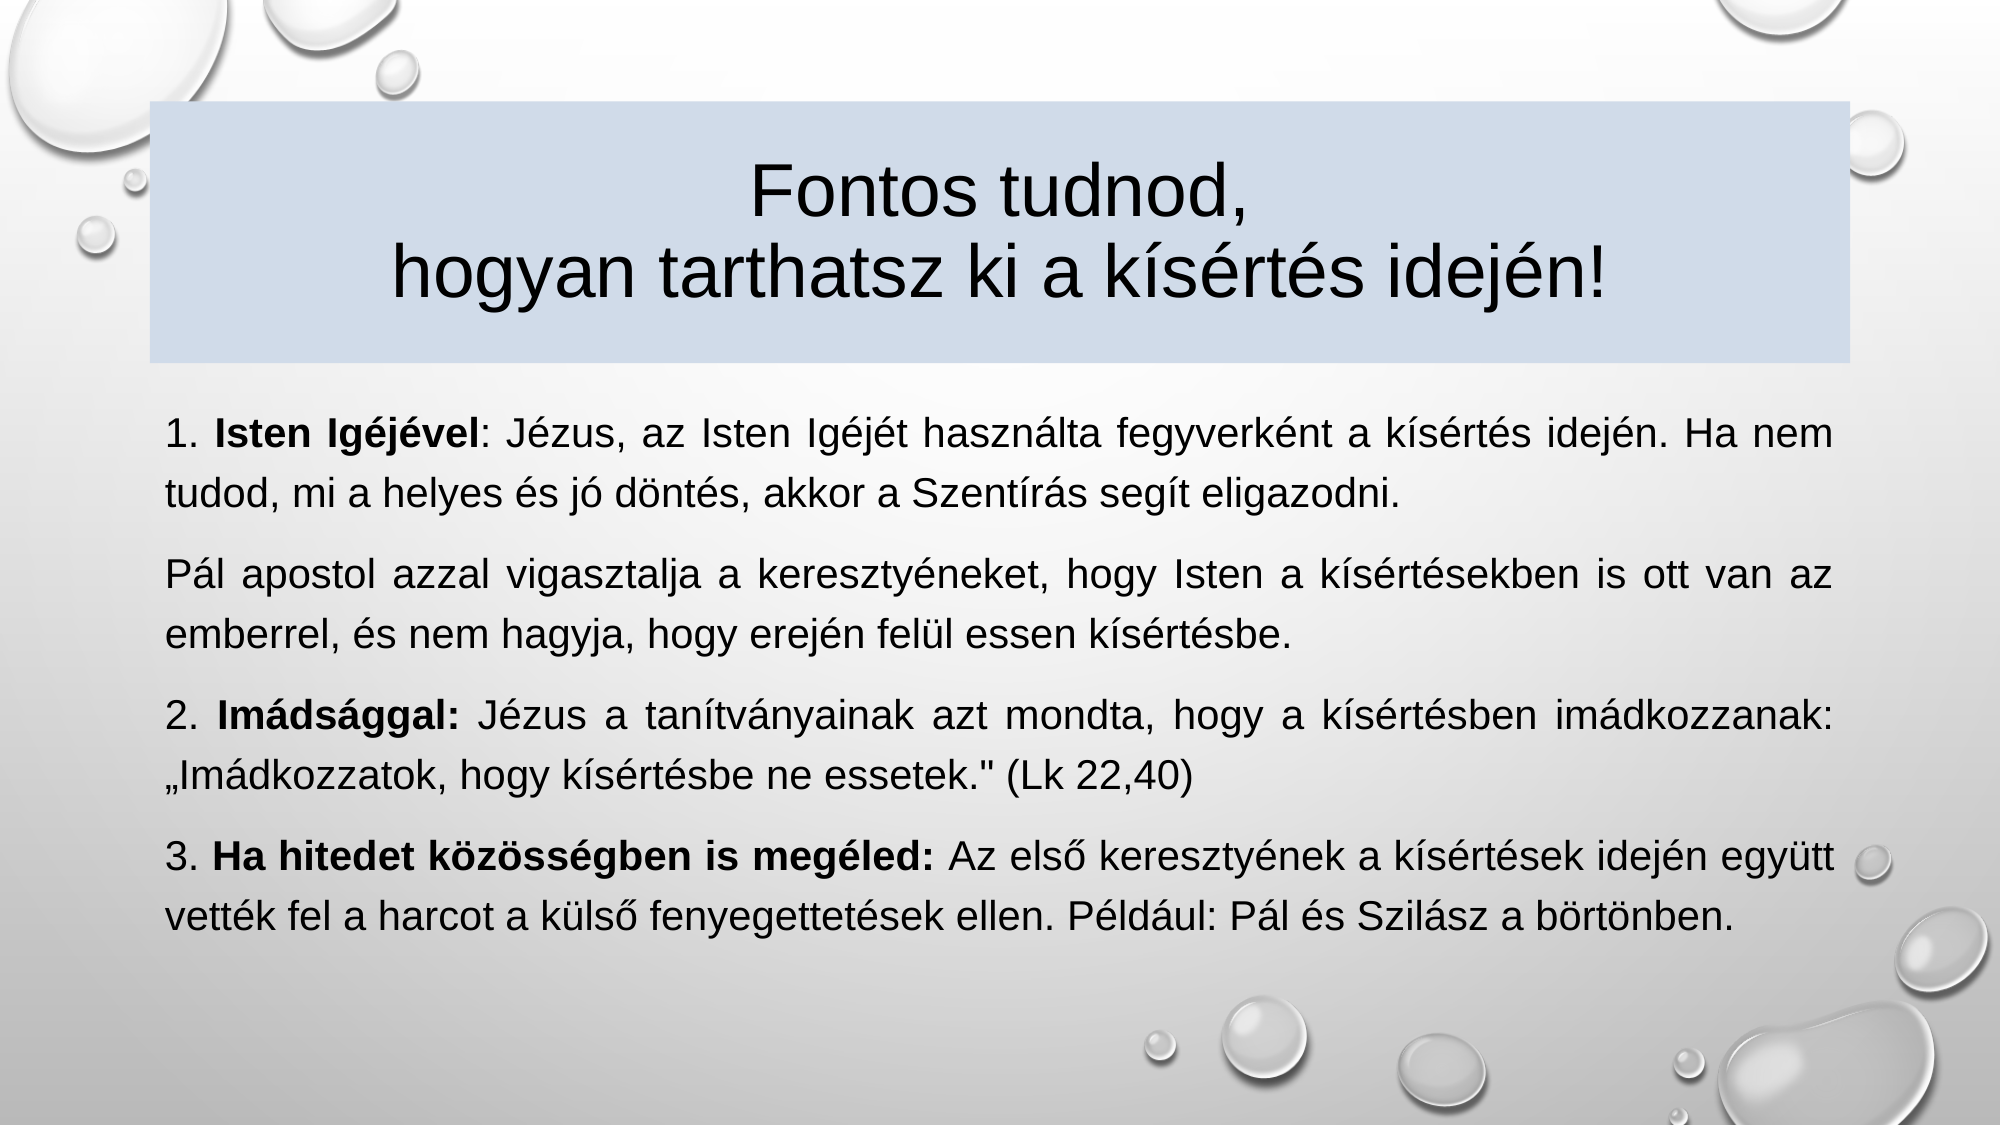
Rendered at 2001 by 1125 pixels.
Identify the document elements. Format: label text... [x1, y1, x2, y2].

title Fontos tudnod, hogyan tarthatsz ki a kísértés idején! [149, 101, 1851, 364]
list 1. Isten Igéjével: Jézus, az Isten Igéjét használta fegyverként a kísértés idején. Ha nem tudod, mi a helyes és jó döntés, akkor a Szentírás segít eligazodni. Pál apostol azzal vigasztalja a keresztyéneket, hogy Isten a kísértésekben is ott van az emberrel, és nem hagyja, hogy erején felül essen kísértésbe. 2. Imádsággal: Jézus a tanítványainak azt mondta, hogy a kísértésben imádkozzanak: „Imádkozzatok, hogy kísértésbe ne essetek." (Lk 22,40) 3. Ha hitedet közösségben is megéled: Az első keresztyének a kísértések idején együtt vették fel a harcot a külső fenyegettetések ellen. Például: Pál és Szilász a börtönben. [149, 388, 1850, 950]
picture [0, 0, 2000, 1125]
